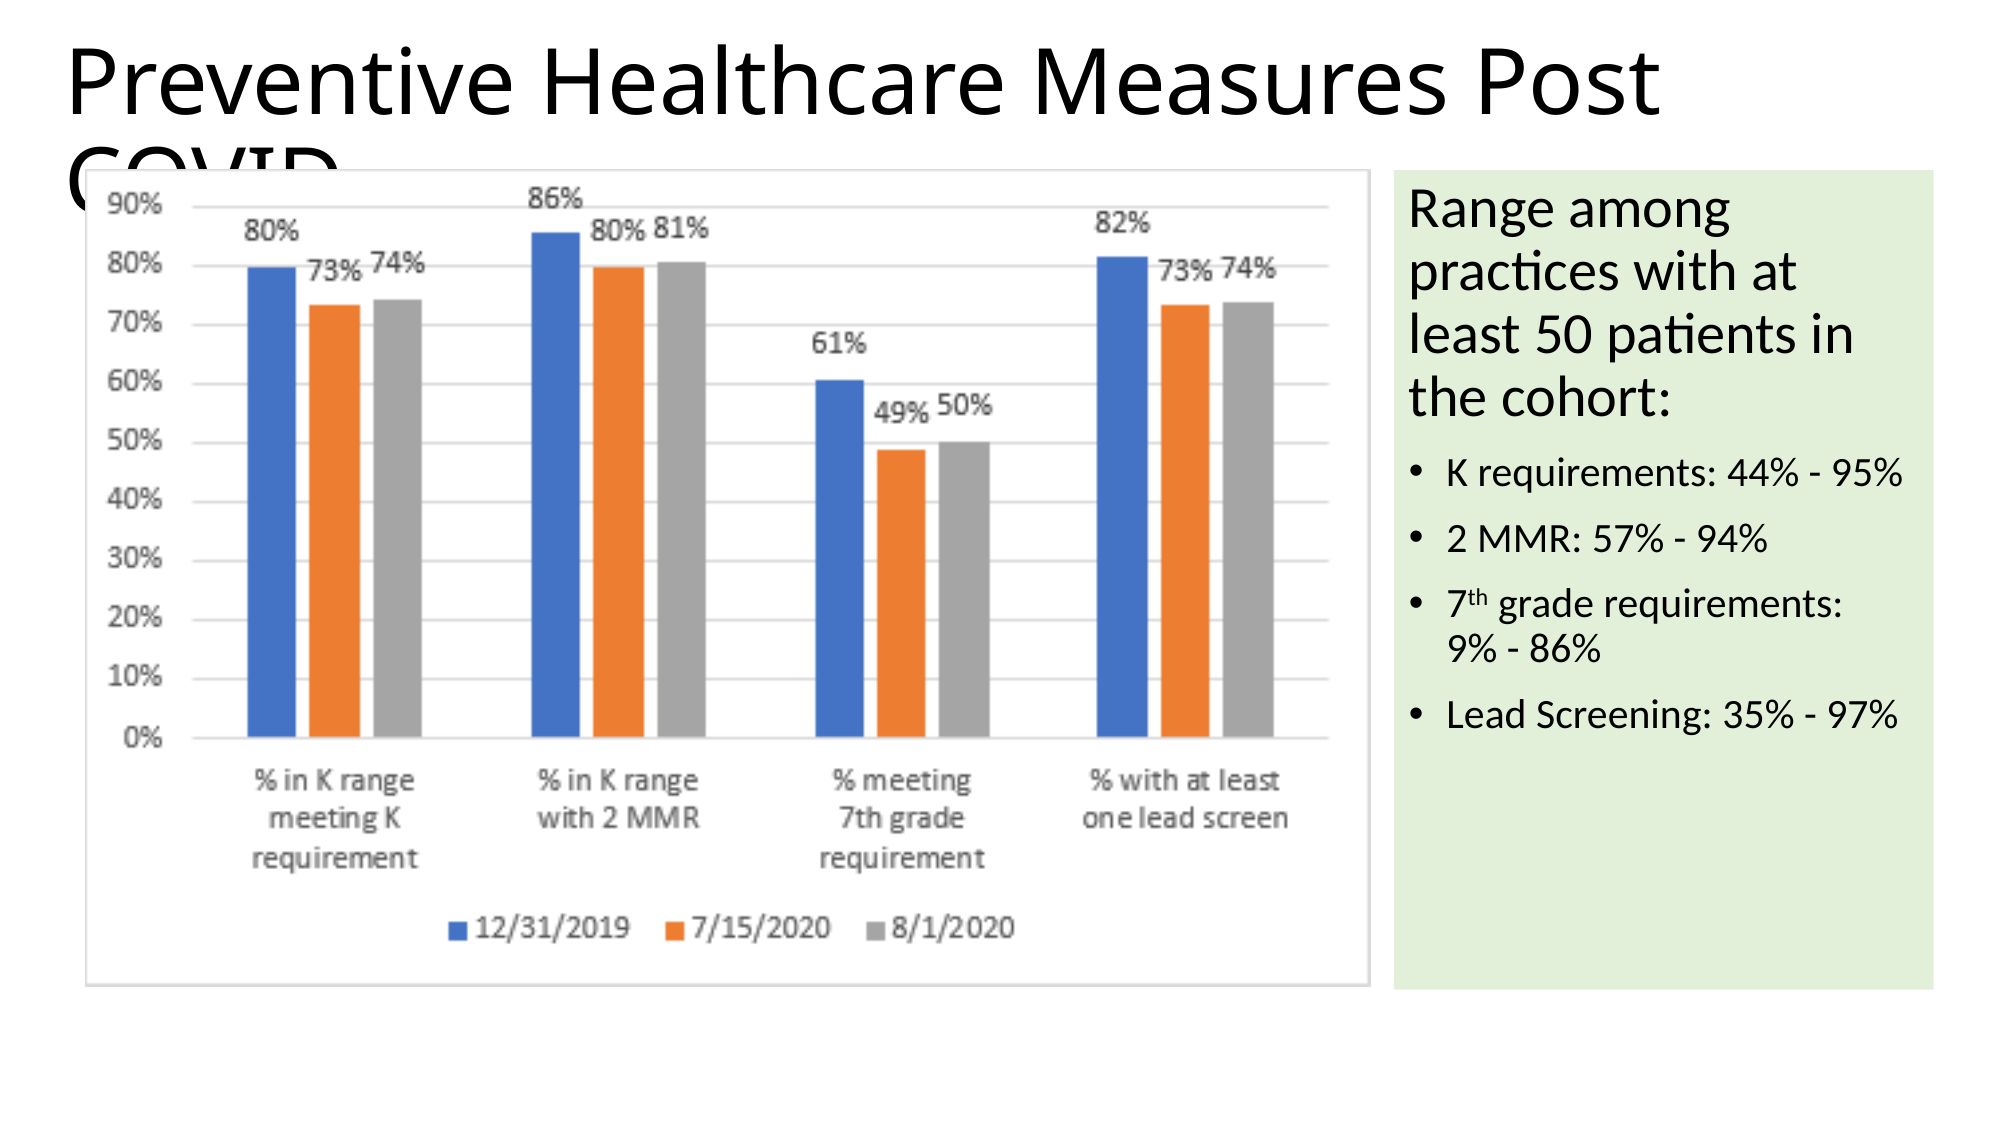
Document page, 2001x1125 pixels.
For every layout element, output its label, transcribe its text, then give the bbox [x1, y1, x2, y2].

text_box Range among practices with at least 50 patients in the cohort: K requirements: 44% - 95% 2 MMR: 57% - 94% 7th grade requirements: 9% - 86% Lead Screening: 35% - 97% [1393, 170, 1934, 990]
picture [85, 169, 1371, 988]
text_box Preventive Healthcare Measures Post COVID [50, 28, 1950, 144]
